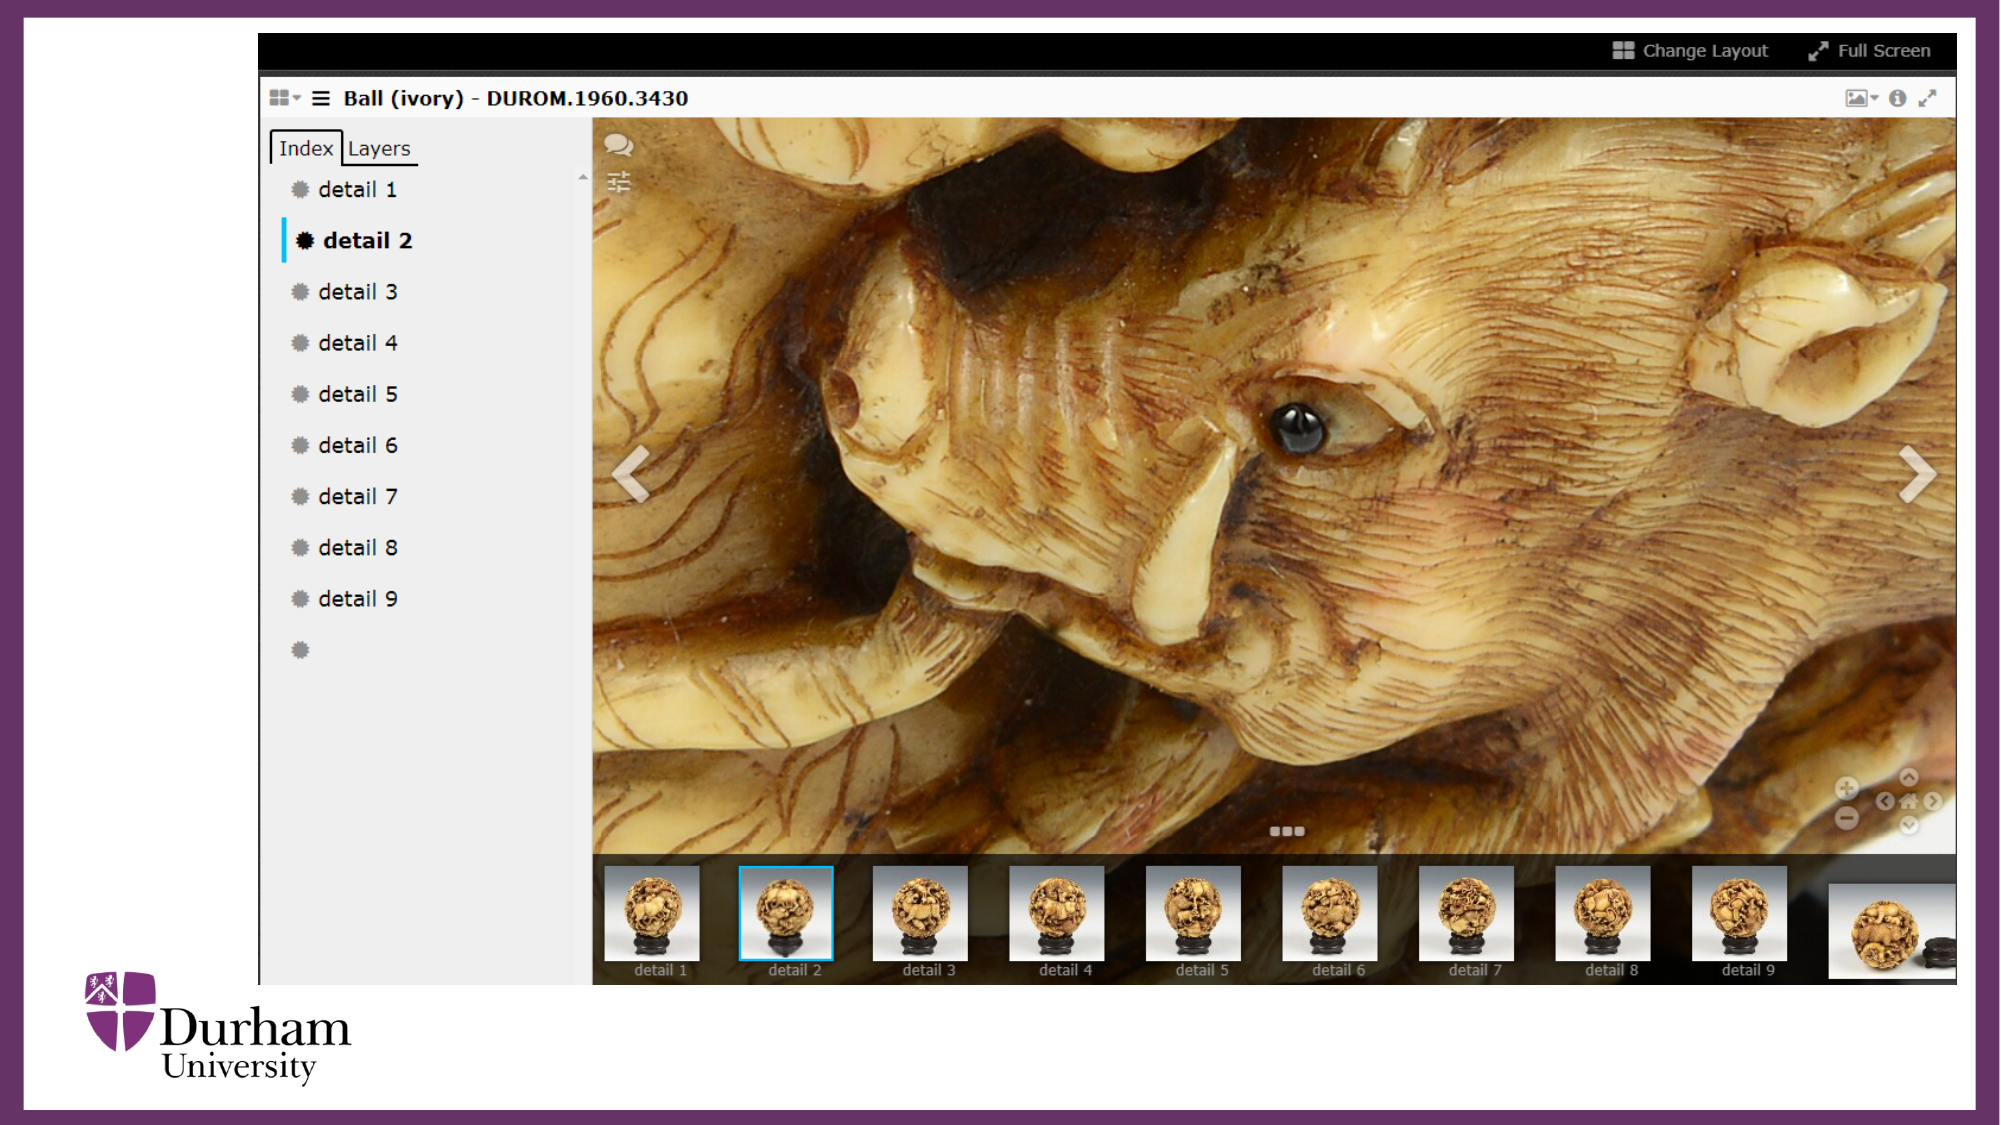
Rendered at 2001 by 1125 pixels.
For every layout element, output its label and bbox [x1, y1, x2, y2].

list [258, 33, 1958, 985]
picture [58, 958, 378, 1100]
